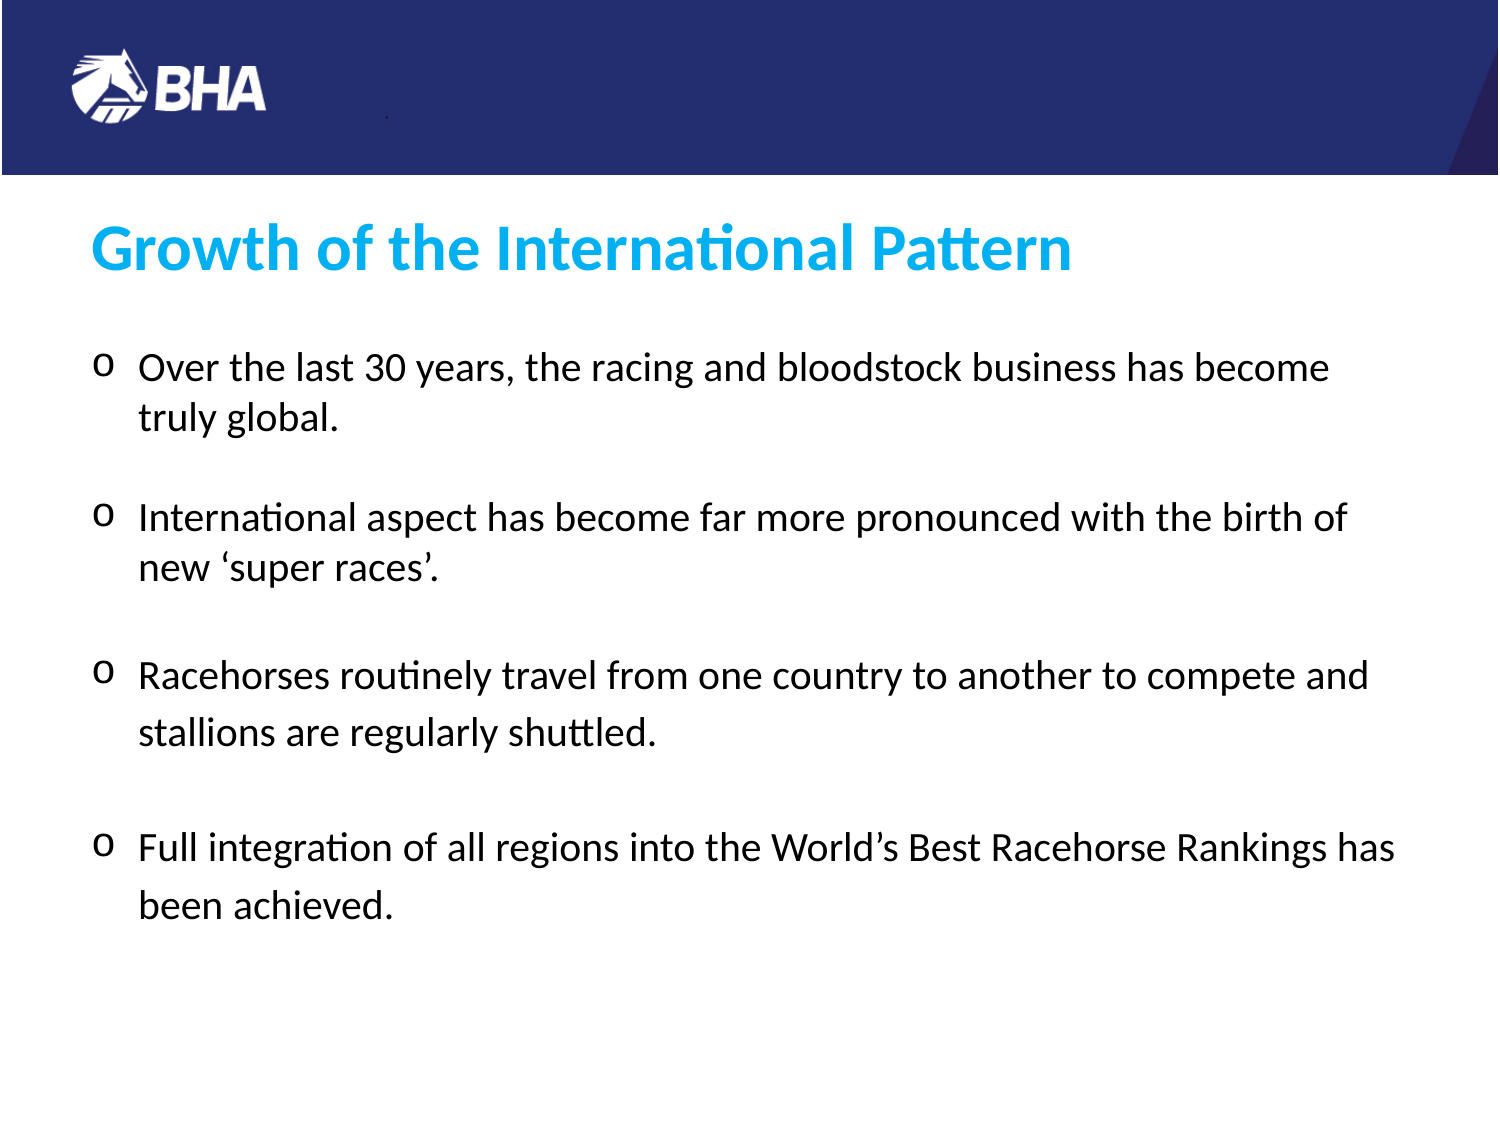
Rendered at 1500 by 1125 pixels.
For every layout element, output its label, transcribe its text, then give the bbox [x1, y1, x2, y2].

text_box Growth of the International Pattern [76, 196, 1449, 292]
text_box Over the last 30 years, the racing and bloodstock business has become truly global. International aspect has become far more pronounced with the birth of new ‘super races’. Racehorses routinely travel from one country to another to compete and stallions are regularly shuttled. Full integration of all regions into the World’s Best Racehorse Rankings has been achieved. [76, 332, 1424, 936]
picture [2, 0, 1498, 175]
